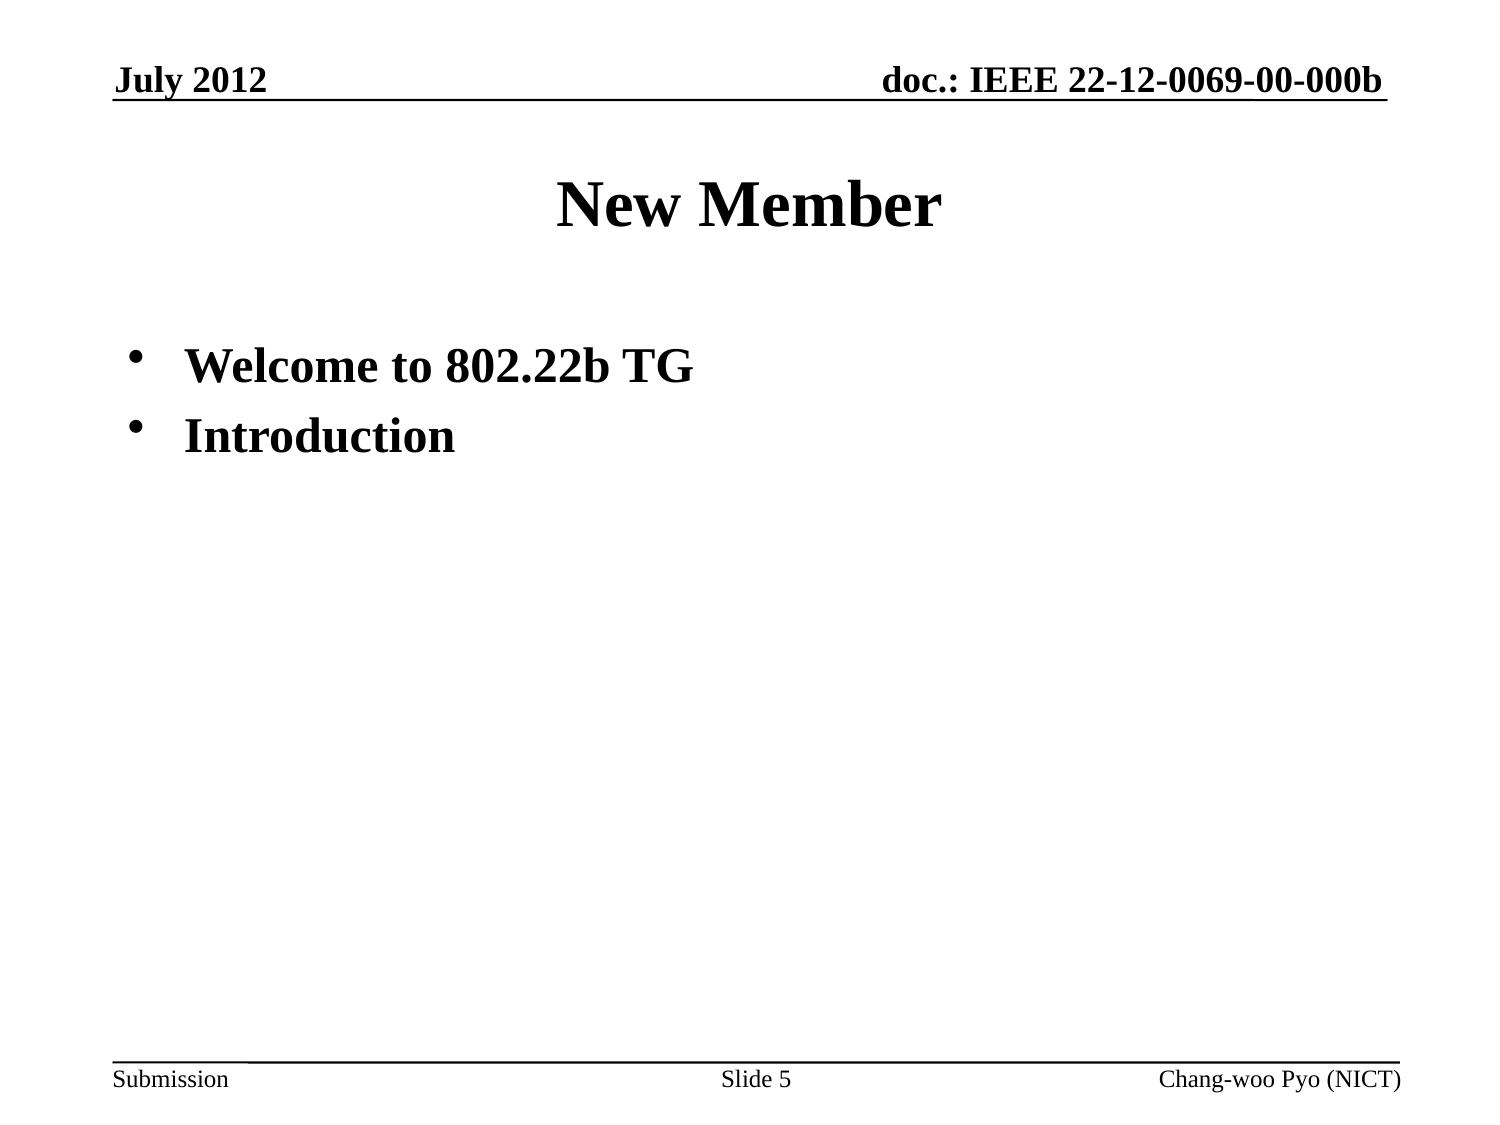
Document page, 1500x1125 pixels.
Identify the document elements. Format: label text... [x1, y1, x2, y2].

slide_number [114, 54, 274, 101]
list Welcome to 802.22b TG Introduction [112, 324, 1388, 1000]
title New Member [112, 112, 1388, 288]
footer Chang-woo Pyo (NICT) [1155, 1061, 1402, 1093]
slide_number Slide 5 [712, 1061, 800, 1093]
